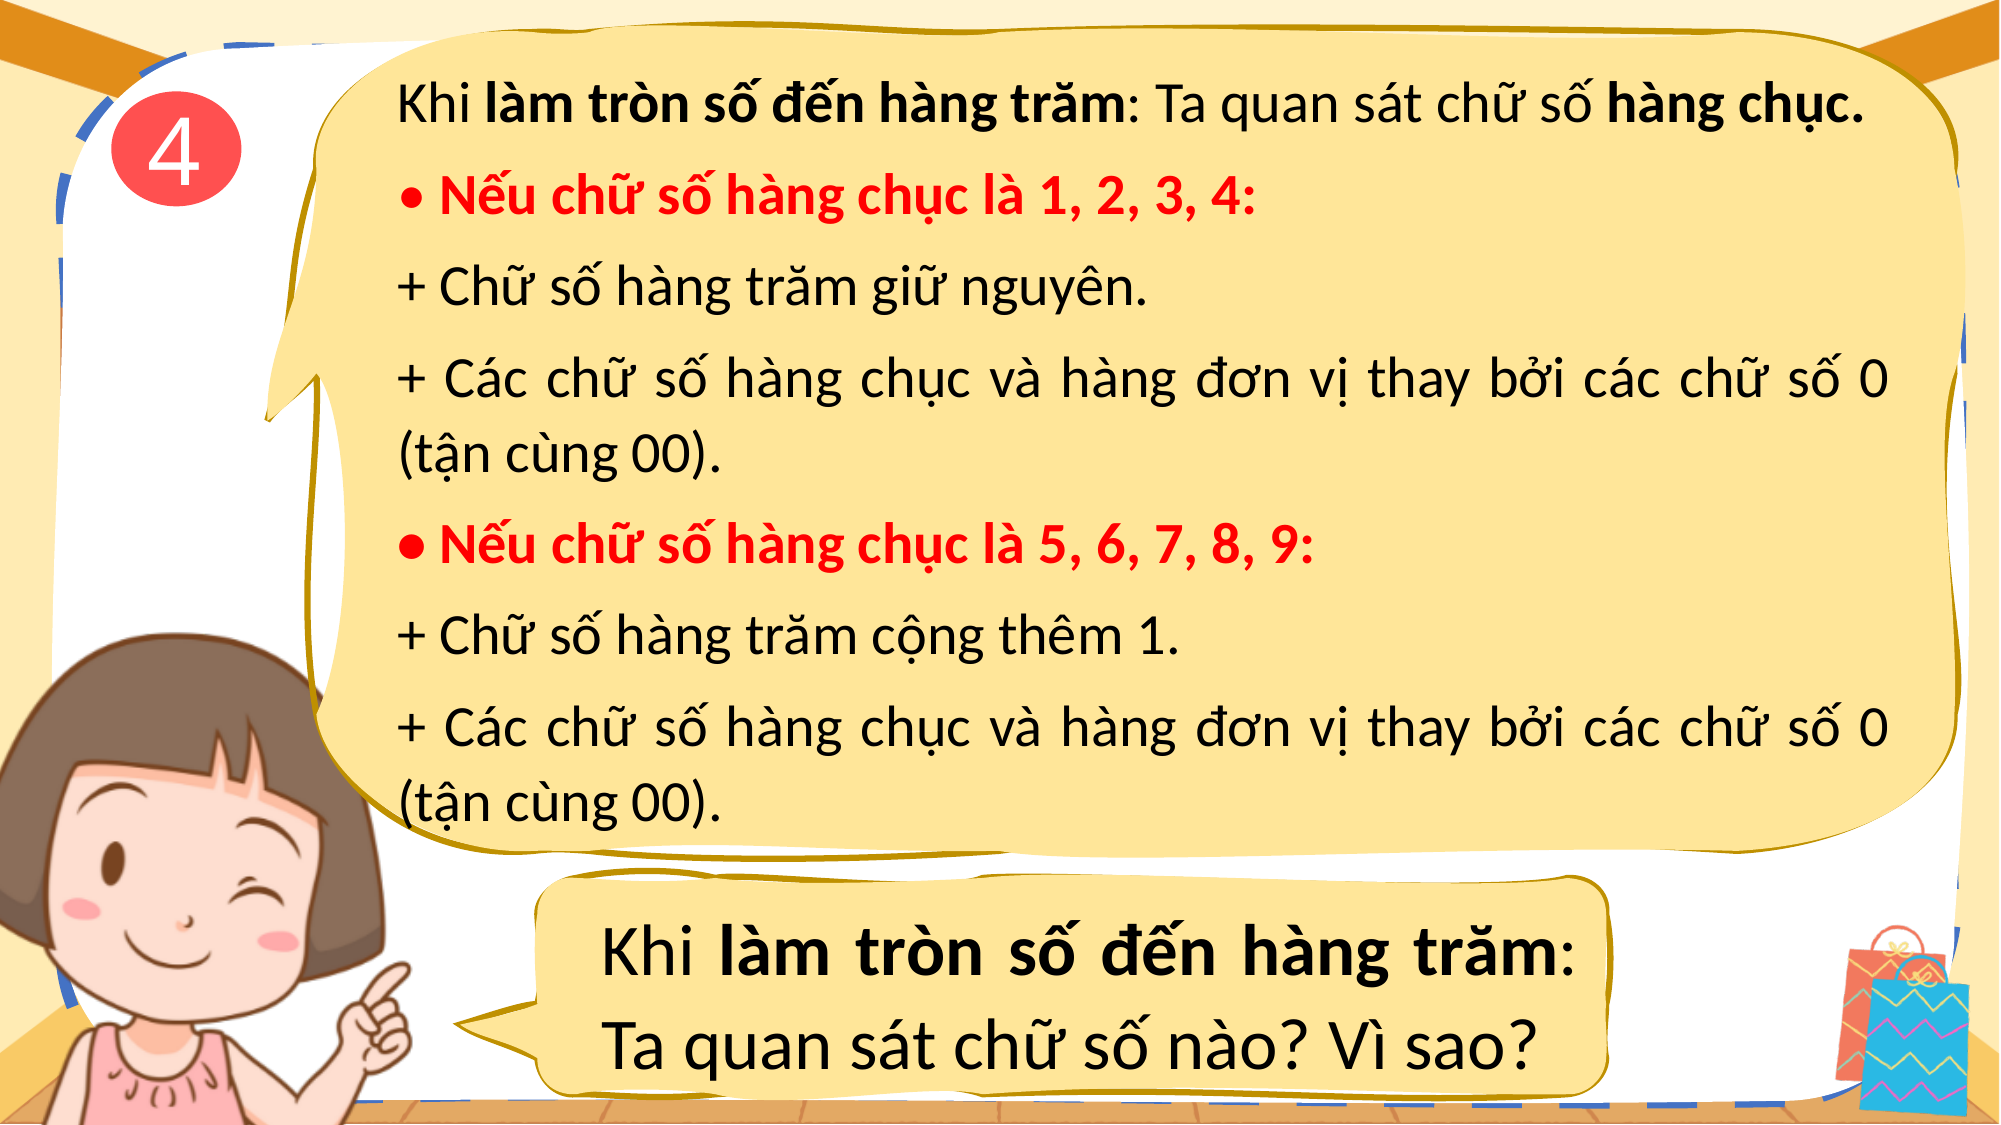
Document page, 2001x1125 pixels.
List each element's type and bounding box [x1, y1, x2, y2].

picture [0, 0, 2000, 1125]
text_box [537, 877, 1607, 1095]
text_box [316, 32, 1955, 851]
text_box [62, 48, 316, 494]
text_box [111, 84, 242, 214]
text_box [511, 48, 1994, 1125]
